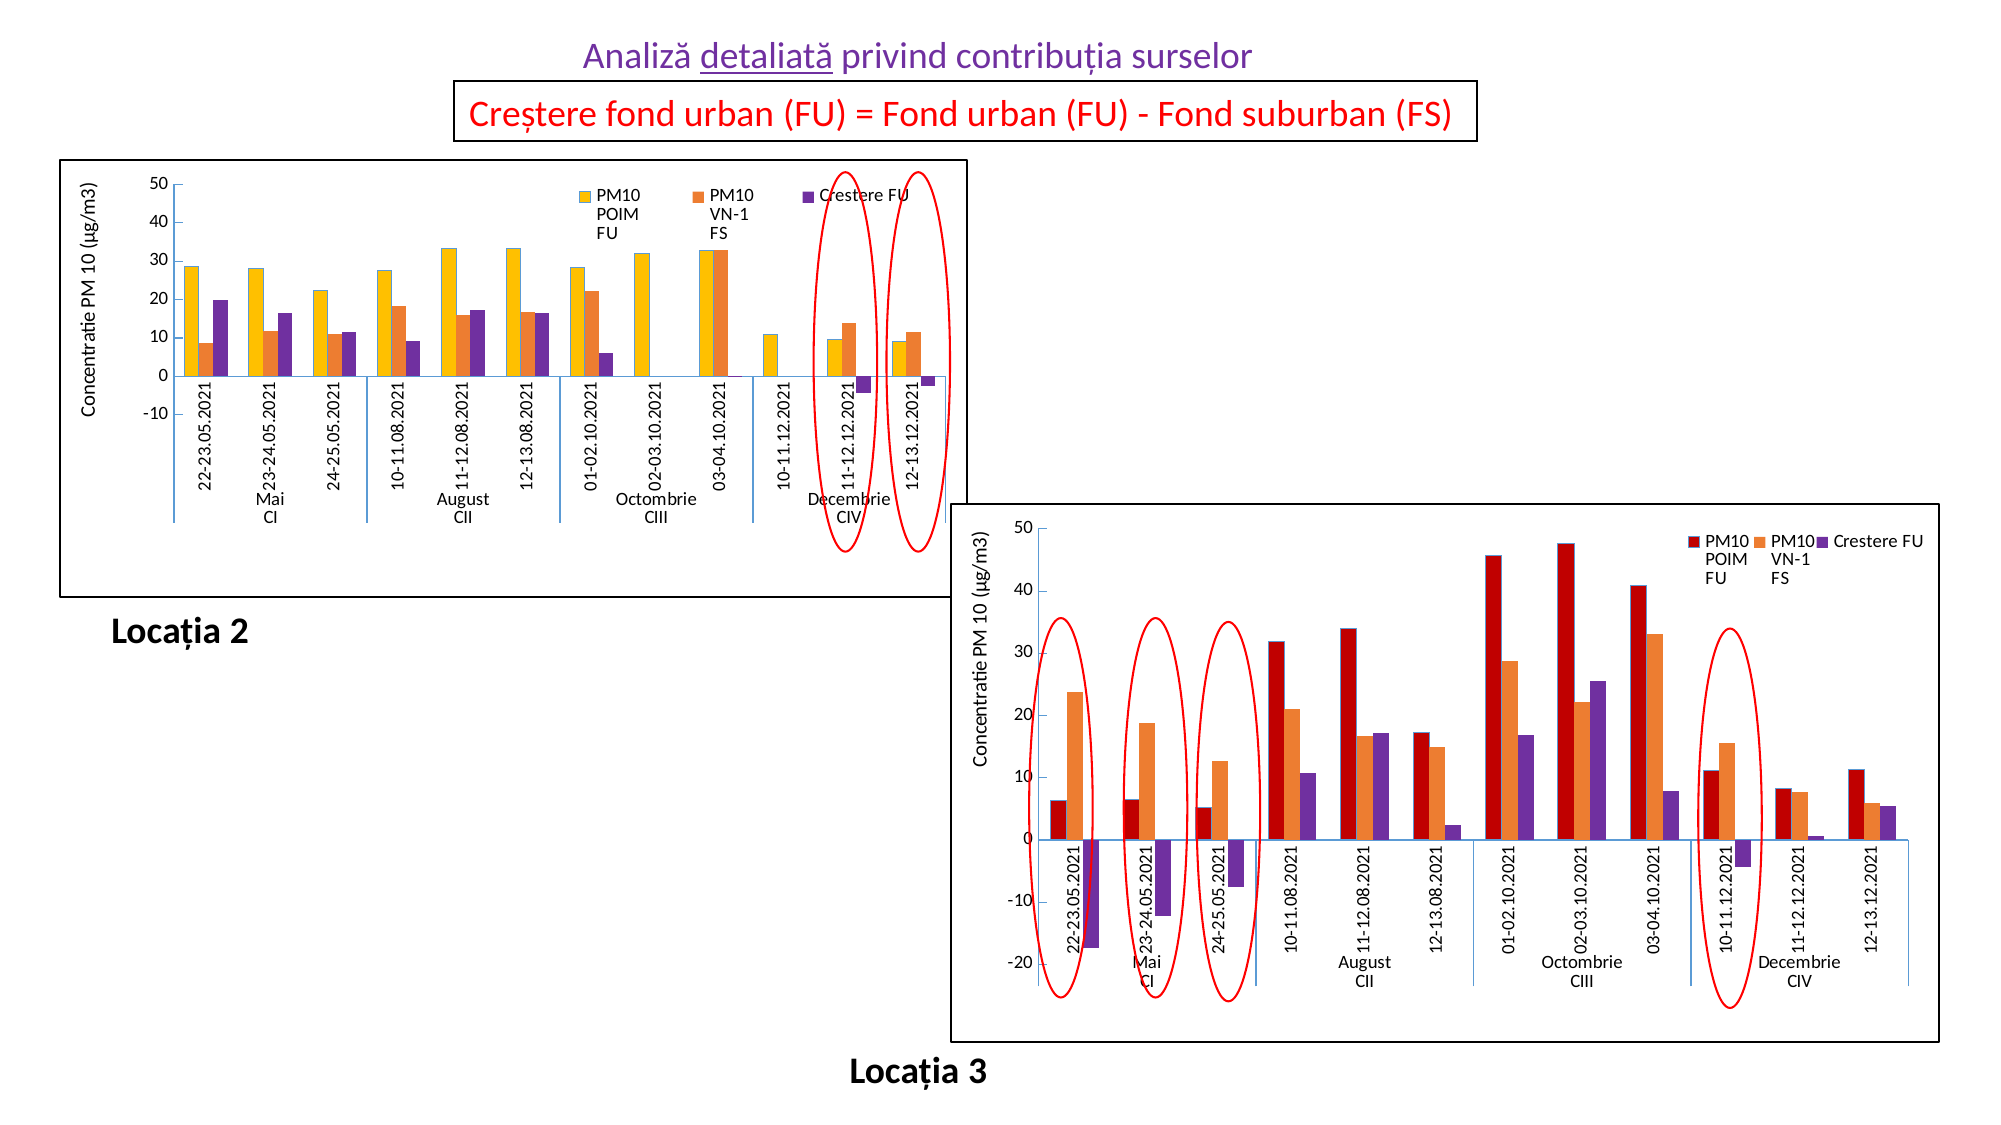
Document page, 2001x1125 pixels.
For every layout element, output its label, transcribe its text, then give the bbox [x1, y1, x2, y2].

text_box Locația 2 [96, 599, 264, 658]
text_box Creștere fond urban (FU) = Fond urban (FU) - Fond suburban (FS) [453, 80, 1478, 142]
text_box Locația 3 [834, 1038, 1002, 1099]
text_box Analiză detaliată privind contribuția surselor [568, 24, 1269, 80]
chart [59, 158, 1940, 1043]
